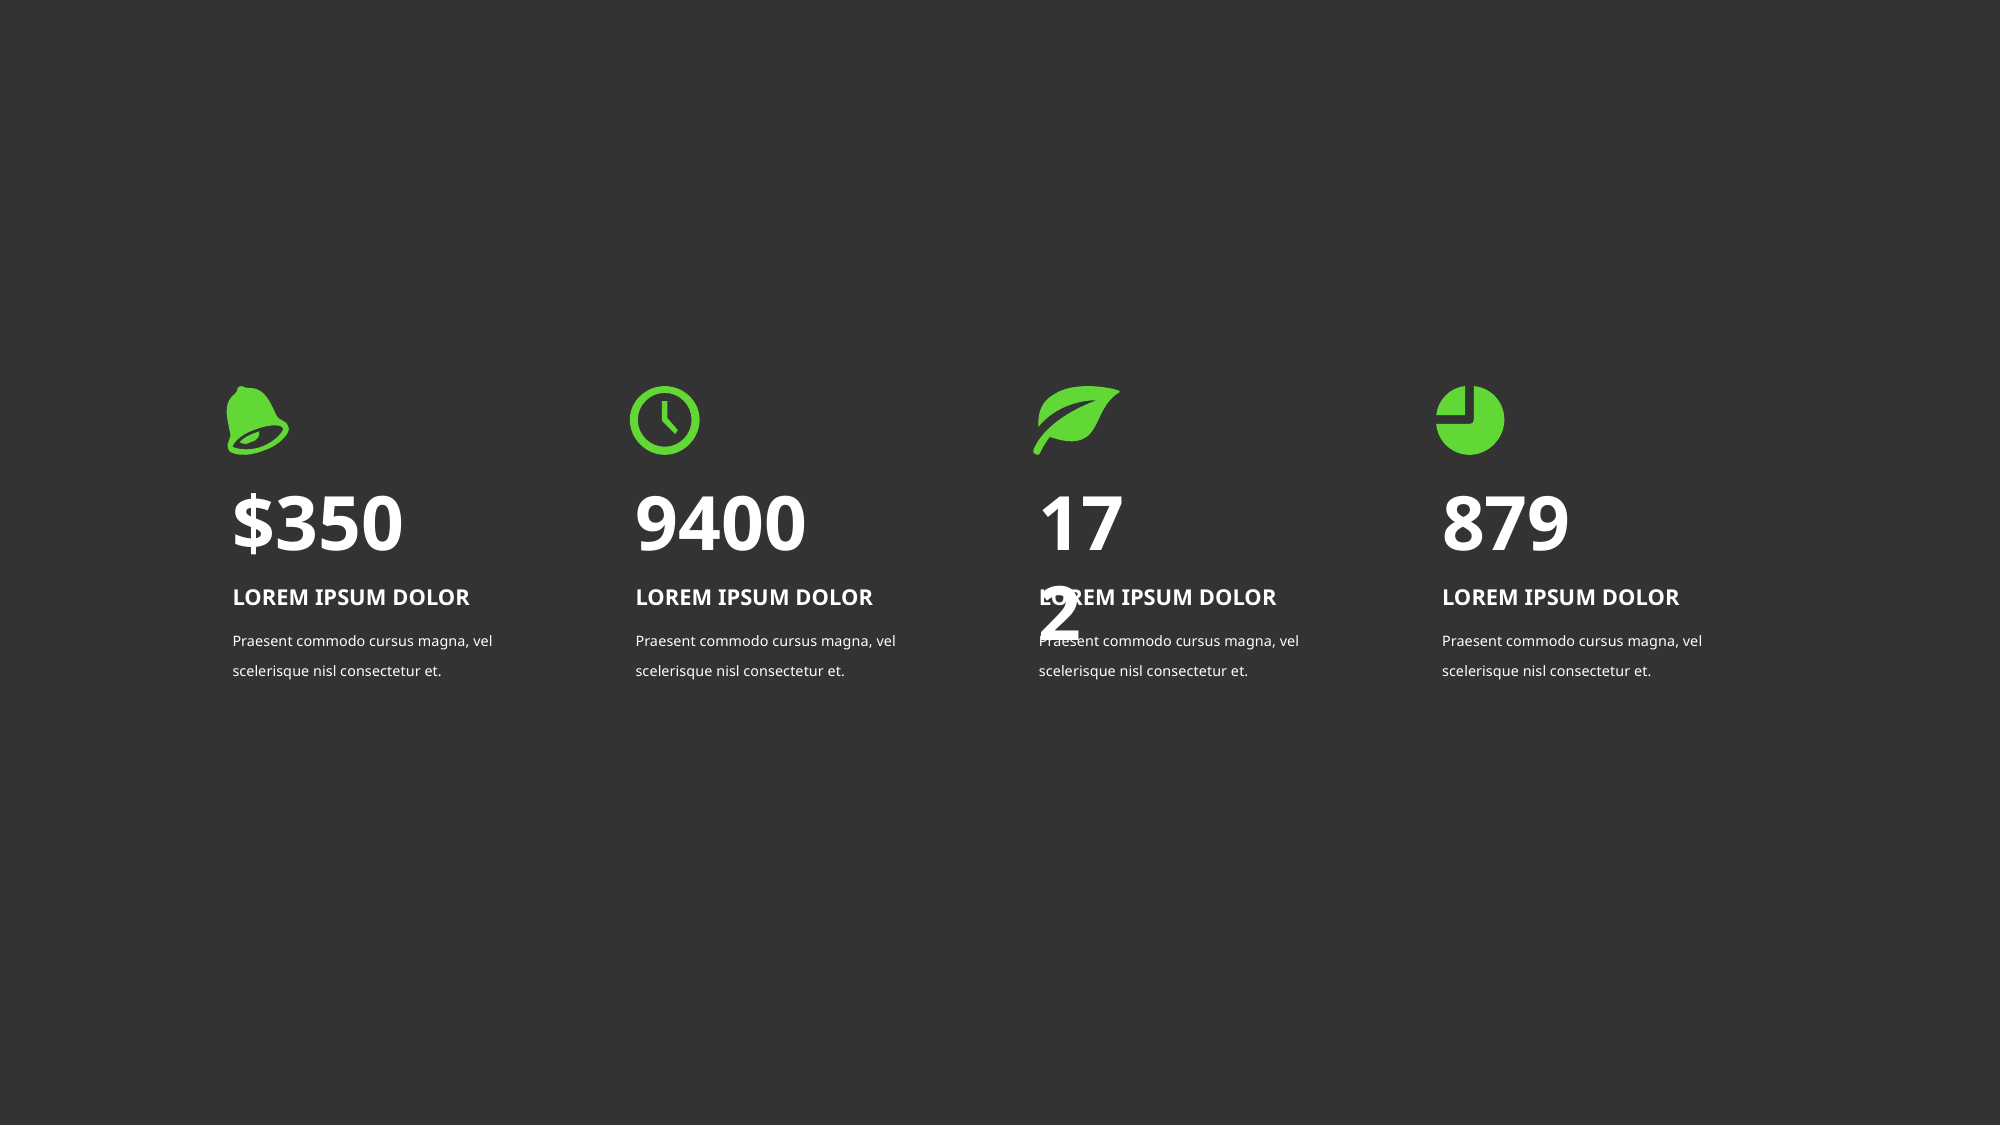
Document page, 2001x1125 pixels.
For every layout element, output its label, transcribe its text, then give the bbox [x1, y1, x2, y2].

text_box $350 [226, 469, 428, 573]
text_box LOREM IPSUM DOLOR [1436, 577, 1727, 618]
text_box Praesent commodo cursus magna, vel scelerisque nisl consectetur et. [226, 622, 564, 748]
text_box [1436, 386, 1505, 455]
text_box [1033, 386, 1120, 455]
text_box Praesent commodo cursus magna, vel scelerisque nisl consectetur et. [629, 622, 967, 748]
text_box [226, 386, 289, 455]
text_box Praesent commodo cursus magna, vel scelerisque nisl consectetur et. [1436, 622, 1774, 748]
text_box LOREM IPSUM DOLOR [629, 577, 921, 618]
text_box LOREM IPSUM DOLOR [1033, 577, 1324, 618]
text_box LOREM IPSUM DOLOR [226, 577, 518, 618]
text_box 9400 [629, 469, 845, 573]
text_box Praesent commodo cursus magna, vel scelerisque nisl consectetur et. [1033, 622, 1371, 748]
text_box 172 [1033, 469, 1167, 573]
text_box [629, 385, 700, 456]
text_box 879 [1436, 469, 1594, 573]
